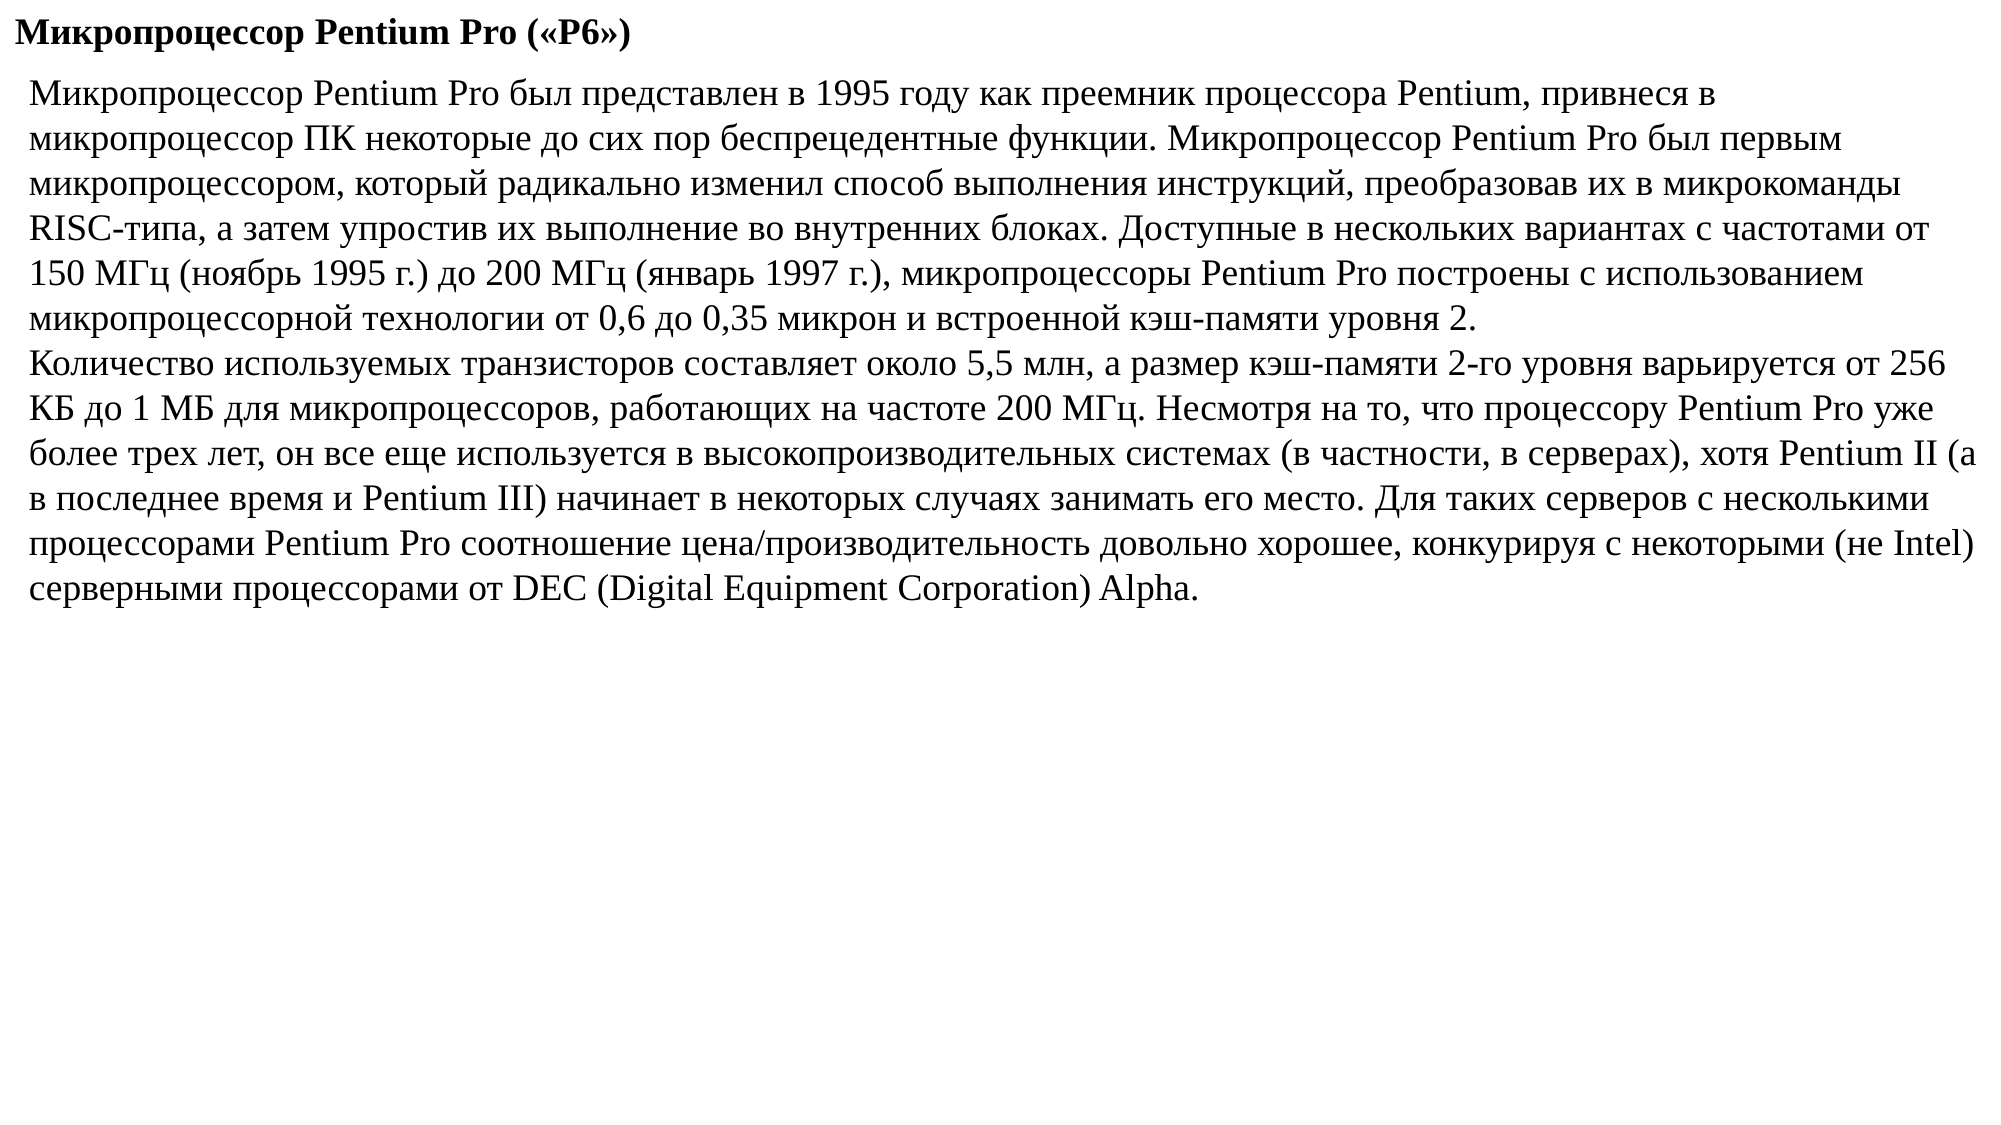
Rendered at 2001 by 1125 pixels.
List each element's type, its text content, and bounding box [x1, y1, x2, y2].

text_box Микропроцессор Pentium Pro был представлен в 1995 году как преемник процессора Pentium, привнеся в микропроцессор ПК некоторые до сих пор беспрецедентные функции. Микропроцессор Pentium Pro был первым микропроцессором, который радикально изменил способ выполнения инструкций, преобразовав их в микрокоманды RISC-типа, а затем упростив их выполнение во внутренних блоках. Доступные в нескольких вариантах с частотами от 150 МГц (ноябрь 1995 г.) до 200 МГц (январь 1997 г.), микропроцессоры Pentium Pro построены с использованием микропроцессорной технологии от 0,6 до 0,35 микрон и встроенной кэш-памяти уровня 2. Количество используемых транзисторов составляет около 5,5 млн, а размер кэш-памяти 2-го уровня варьируется от 256 КБ до 1 МБ для микропроцессоров, работающих на частоте 200 МГц. Несмотря на то, что процессору Pentium Pro уже более трех лет, он все еще используется в высокопроизводительных системах (в частности, в серверах), хотя Pentium II (а в последнее время и Pentium III) начинает в некоторых случаях занимать его место. Для таких серверов с несколькими процессорами Pentium Pro соотношение цена/производительность довольно хорошее, конкурируя с некоторыми (не Intel) серверными процессорами от DEC (Digital Equipment Corporation) Alpha. [14, 60, 2000, 616]
text_box Микропроцессор Pentium Pro («P6») [0, 0, 1000, 60]
